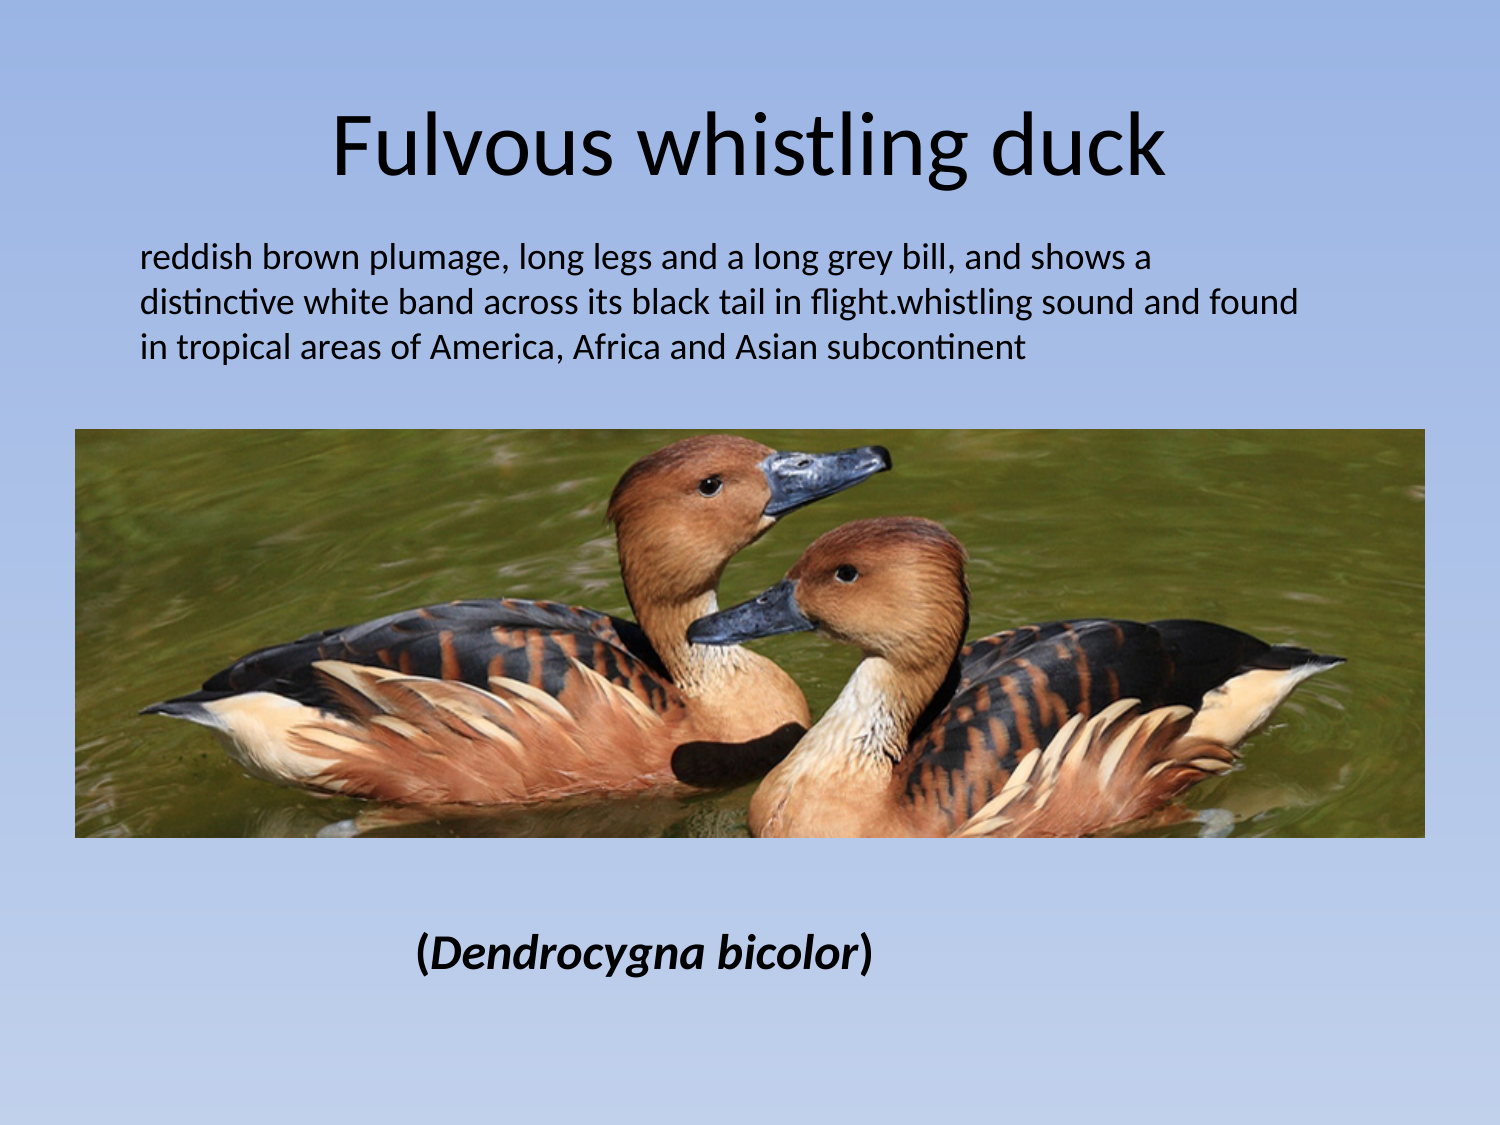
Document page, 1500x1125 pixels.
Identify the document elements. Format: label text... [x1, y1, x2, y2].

text_box reddish brown plumage, long legs and a long grey bill, and shows a distinctive white band across its black tail in flight.whistling sound and found in tropical areas of America, Africa and Asian subcontinent [124, 224, 1325, 375]
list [74, 429, 1426, 838]
title Fulvous whistling duck [75, 45, 1425, 233]
text_box (Dendrocygna bicolor) [399, 912, 954, 988]
